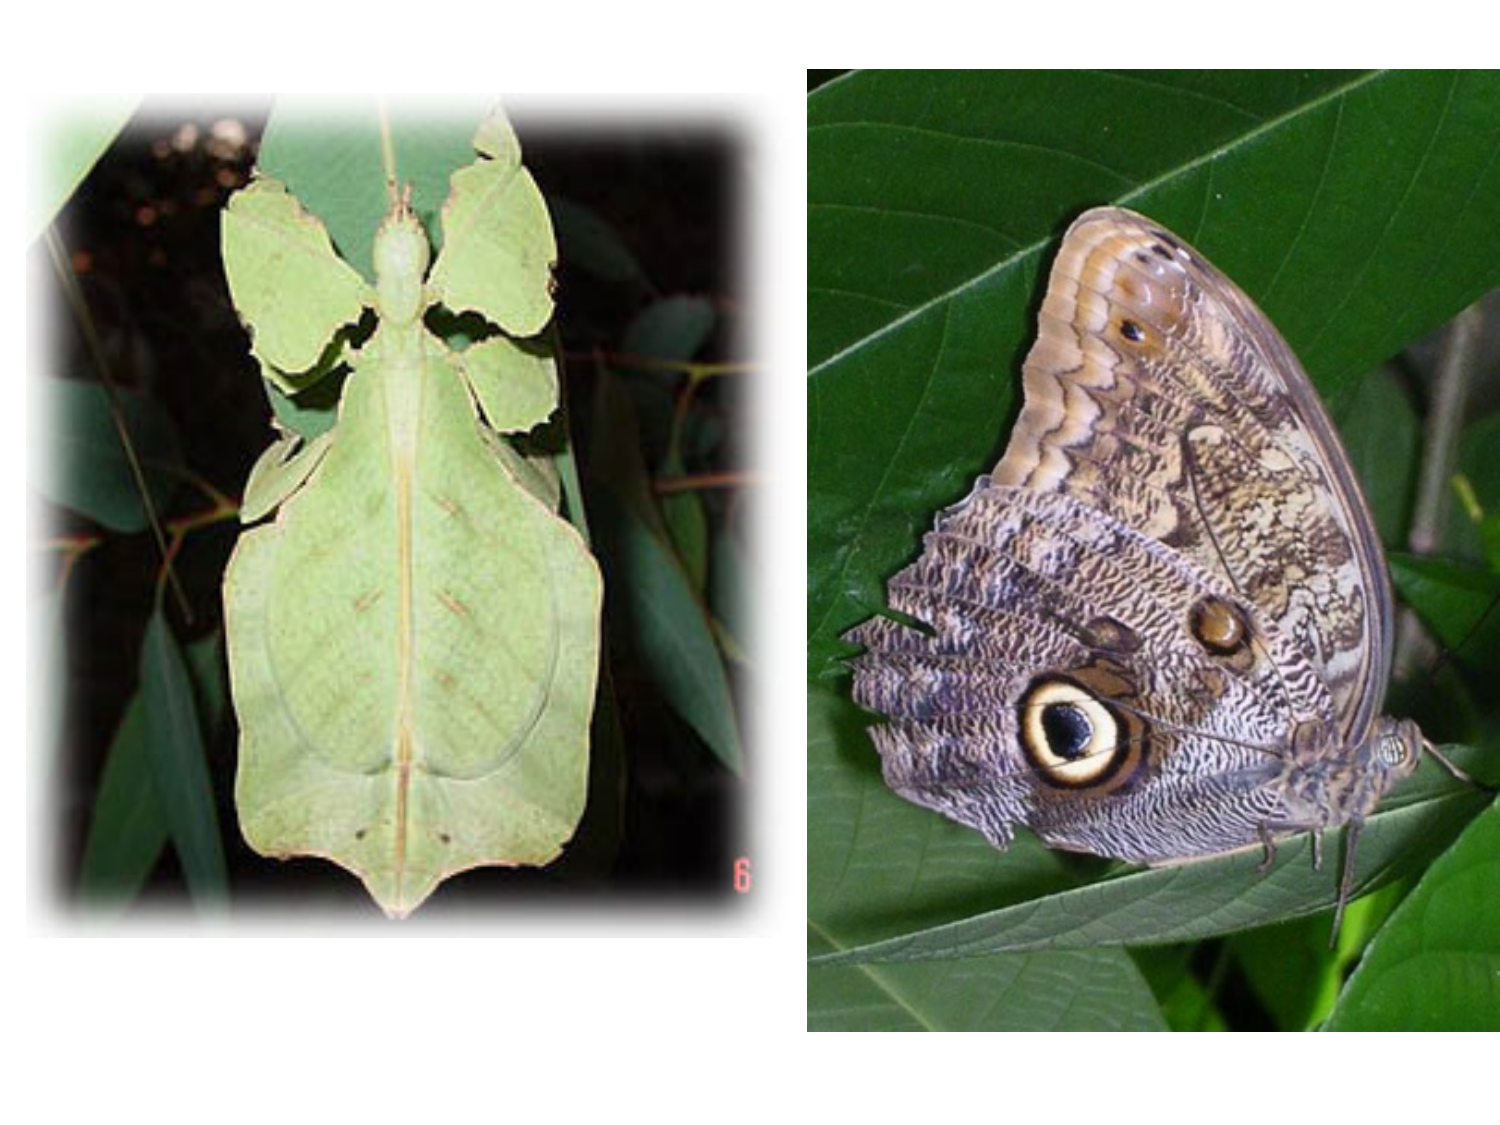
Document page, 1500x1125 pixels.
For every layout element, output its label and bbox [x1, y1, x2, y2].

list [807, 69, 1500, 1032]
list [26, 93, 802, 938]
